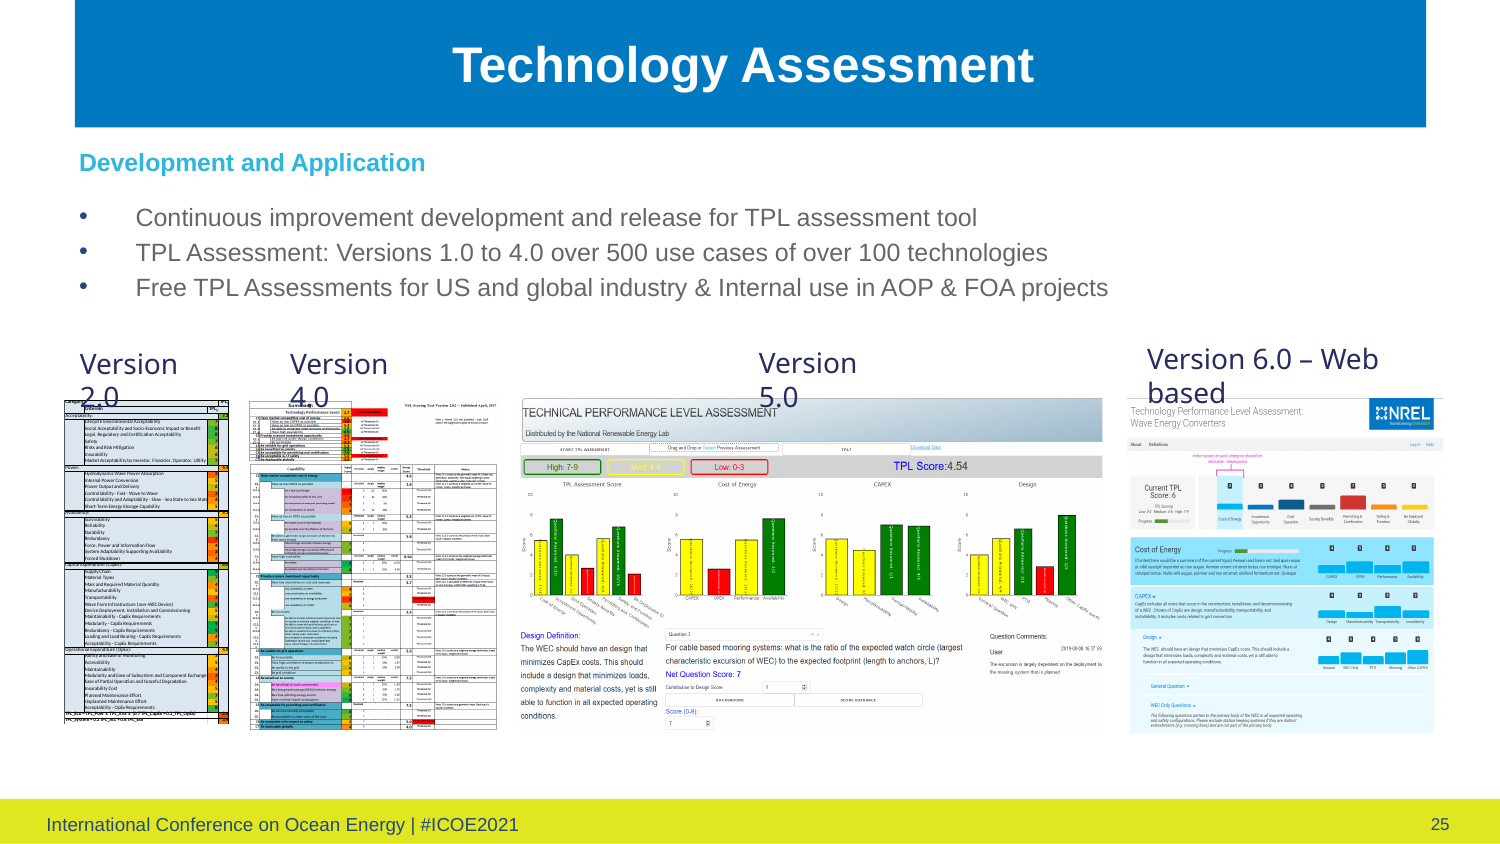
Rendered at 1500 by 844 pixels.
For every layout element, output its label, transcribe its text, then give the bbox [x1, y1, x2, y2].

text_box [1126, 335, 1444, 733]
slide_number 25 [1127, 806, 1465, 837]
list Continuous improvement development and release for TPL assessment tool TPL Assessment: Versions 1.0 to 4.0 over 500 use cases of over 100 technologies Free TPL Assessments for US and global industry & Internal use in AOP & FOA projects [64, 193, 1358, 327]
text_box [64, 340, 230, 725]
text_box Technology Assessment [74, 0, 1427, 128]
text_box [518, 339, 1103, 730]
list Development and Application [64, 139, 844, 185]
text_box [245, 340, 501, 731]
